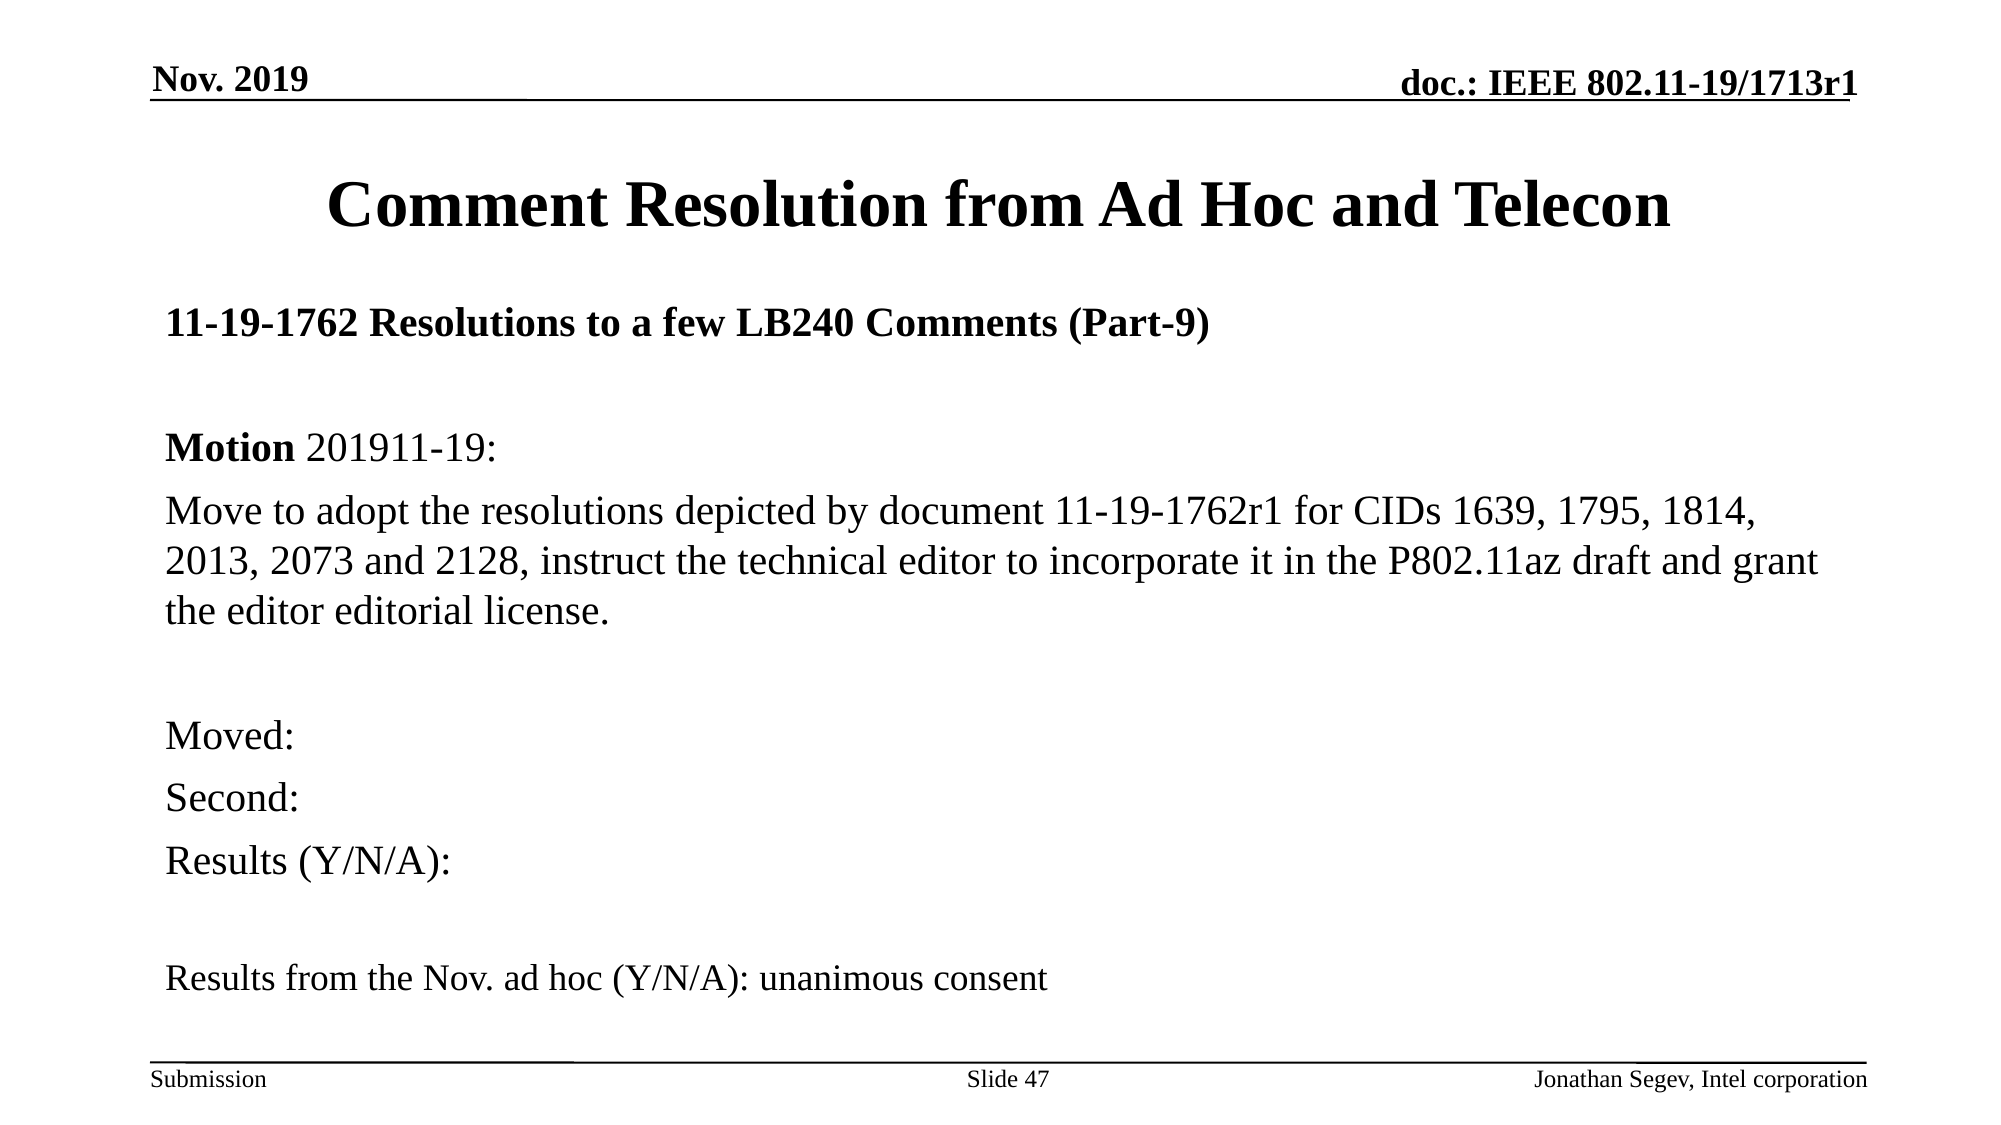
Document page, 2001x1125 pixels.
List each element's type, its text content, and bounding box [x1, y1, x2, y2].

title Comment Resolution from Ad Hoc and Telecon [149, 112, 1850, 286]
footer Jonathan Segev, Intel corporation [1171, 1061, 1869, 1093]
slide_number Slide 47 [950, 1061, 1067, 1123]
list 11-19-1762 Resolutions to a few LB240 Comments (Part-9) Motion 201911-19: Move to adopt the resolutions depicted by document 11-19-1762r1 for CIDs 1639, 1795, 1814, 2013, 2073 and 2128, instruct the technical editor to incorporate it in the P802.11az draft and grant the editor editorial license. Moved: Second: Results (Y/N/A): Results from the Nov. ad hoc (Y/N/A): unanimous consent [149, 286, 1850, 1000]
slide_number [152, 54, 563, 100]
